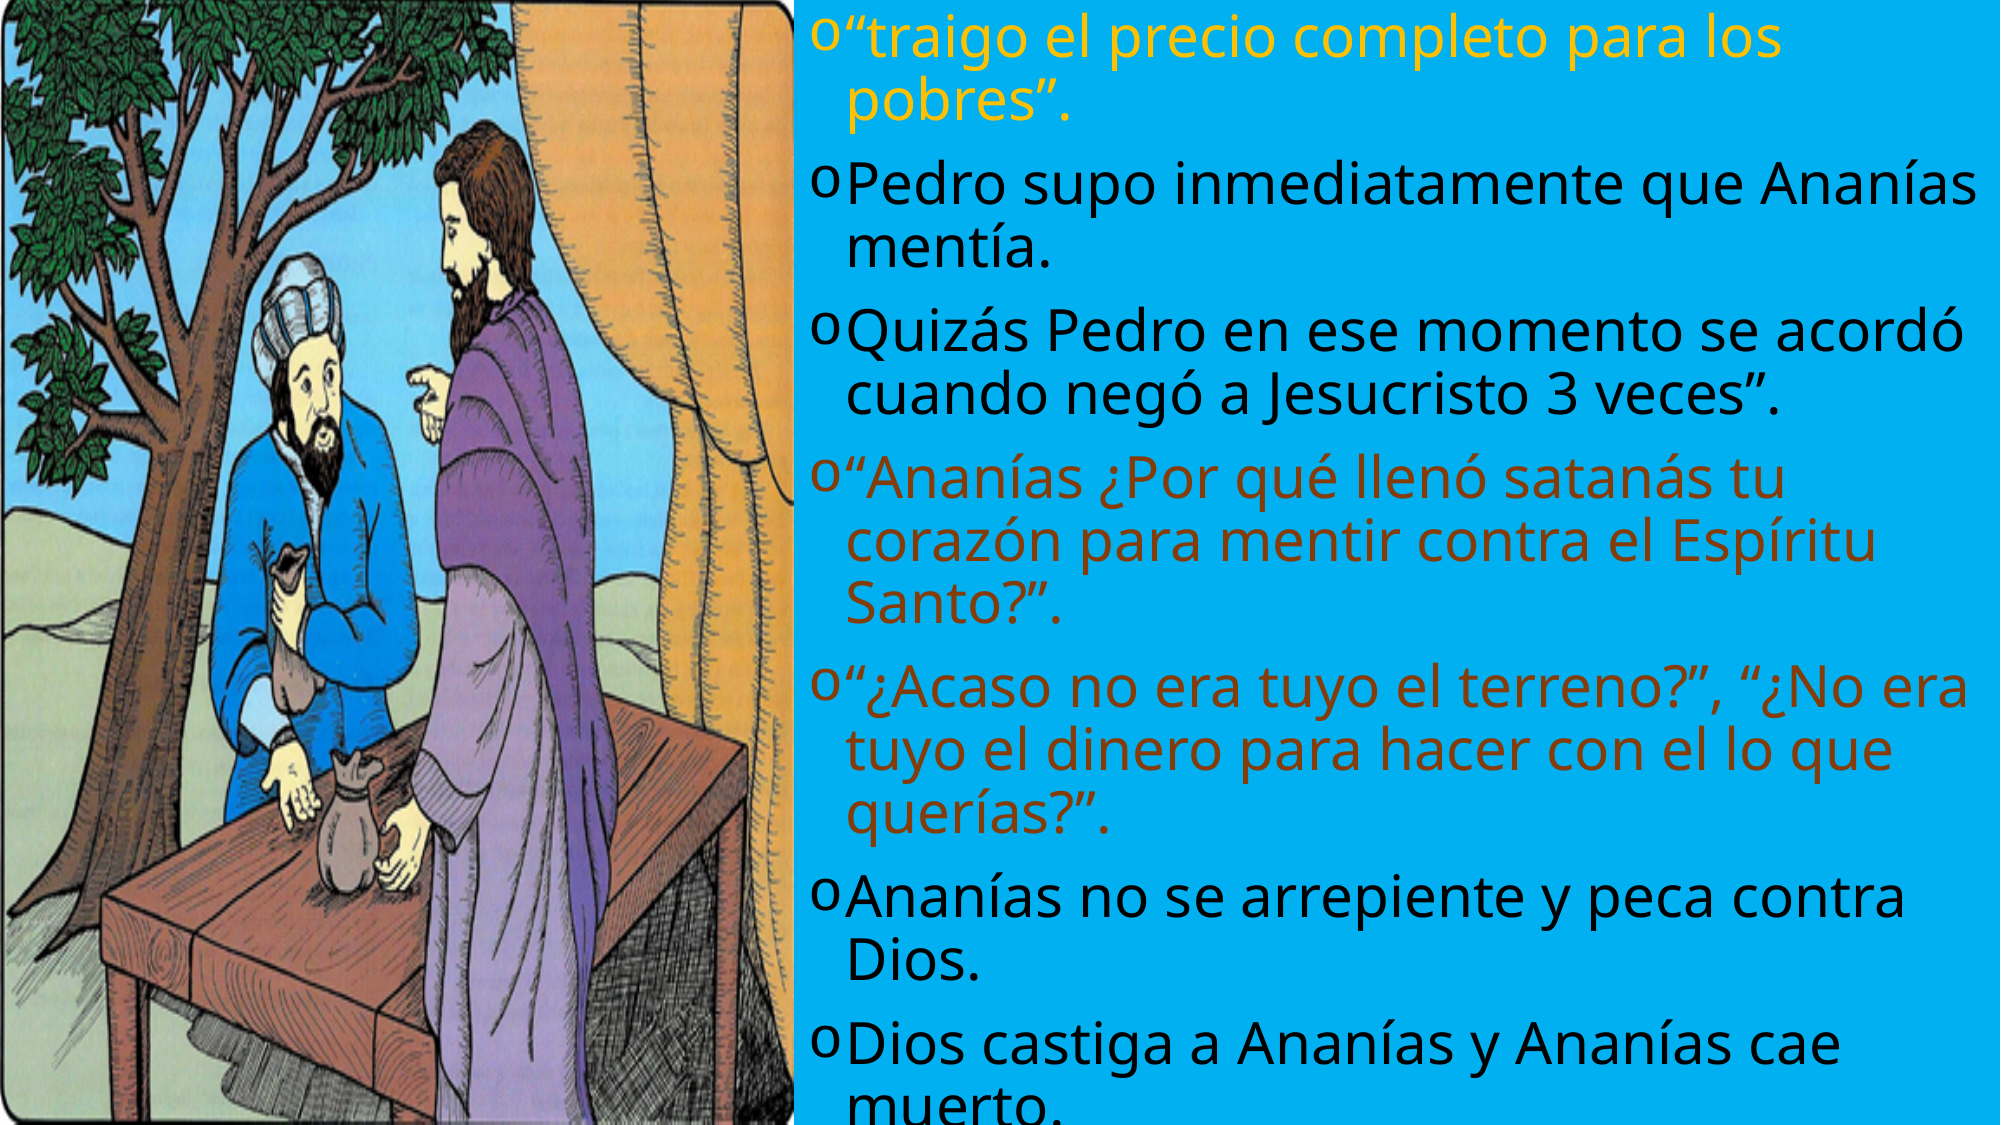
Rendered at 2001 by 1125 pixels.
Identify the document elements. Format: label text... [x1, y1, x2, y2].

list “traigo el precio completo para los pobres”. Pedro supo inmediatamente que Ananías mentía. Quizás Pedro en ese momento se acordó cuando negó a Jesucristo 3 veces”. “Ananías ¿Por qué llenó satanás tu corazón para mentir contra el Espíritu Santo?”. “¿Acaso no era tuyo el terreno?”, “¿No era tuyo el dinero para hacer con el lo que querías?”. Ananías no se arrepiente y peca contra Dios. Dios castiga a Ananías y Ananías cae muerto. Todos los que observaron quedaron asombrados. [794, 0, 2000, 1125]
picture [0, 0, 793, 1125]
